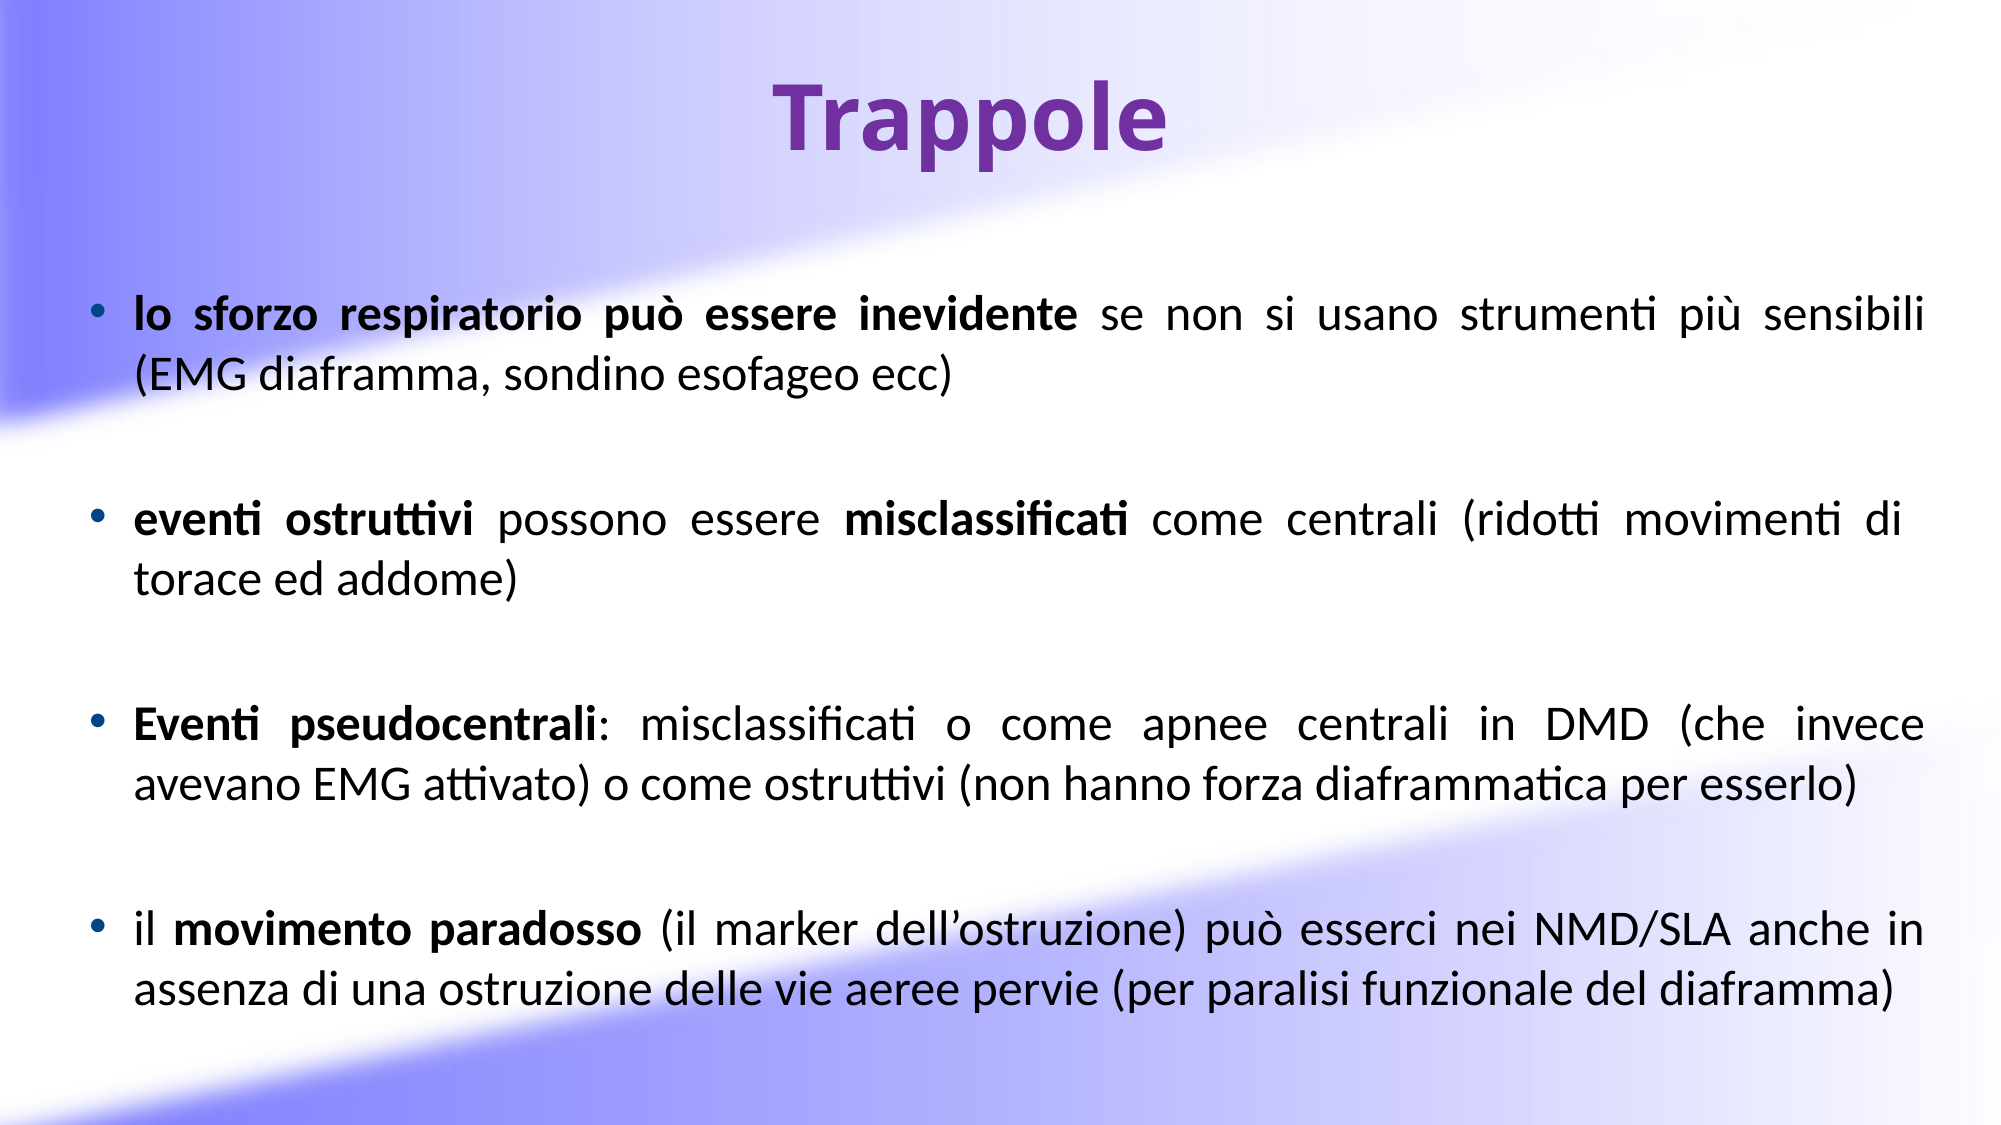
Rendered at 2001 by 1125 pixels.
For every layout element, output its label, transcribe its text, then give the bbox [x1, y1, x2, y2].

list lo sforzo respiratorio può essere inevidente se non si usano strumenti più sensibili (EMG diaframma, sondino esofageo ecc) eventi ostruttivi possono essere misclassificati come centrali (ridotti movimenti di torace ed addome) Eventi pseudocentrali: misclassificati o come apnee centrali in DMD (che invece avevano EMG attivato) o come ostruttivi (non hanno forza diaframmatica per esserlo) il movimento paradosso (il marker dell’ostruzione) può esserci nei NMD/SLA anche in assenza di una ostruzione delle vie aeree pervie (per paralisi funzionale del diaframma) [74, 272, 1941, 1120]
title Trappole [49, 25, 1916, 179]
picture [0, 0, 2001, 1125]
